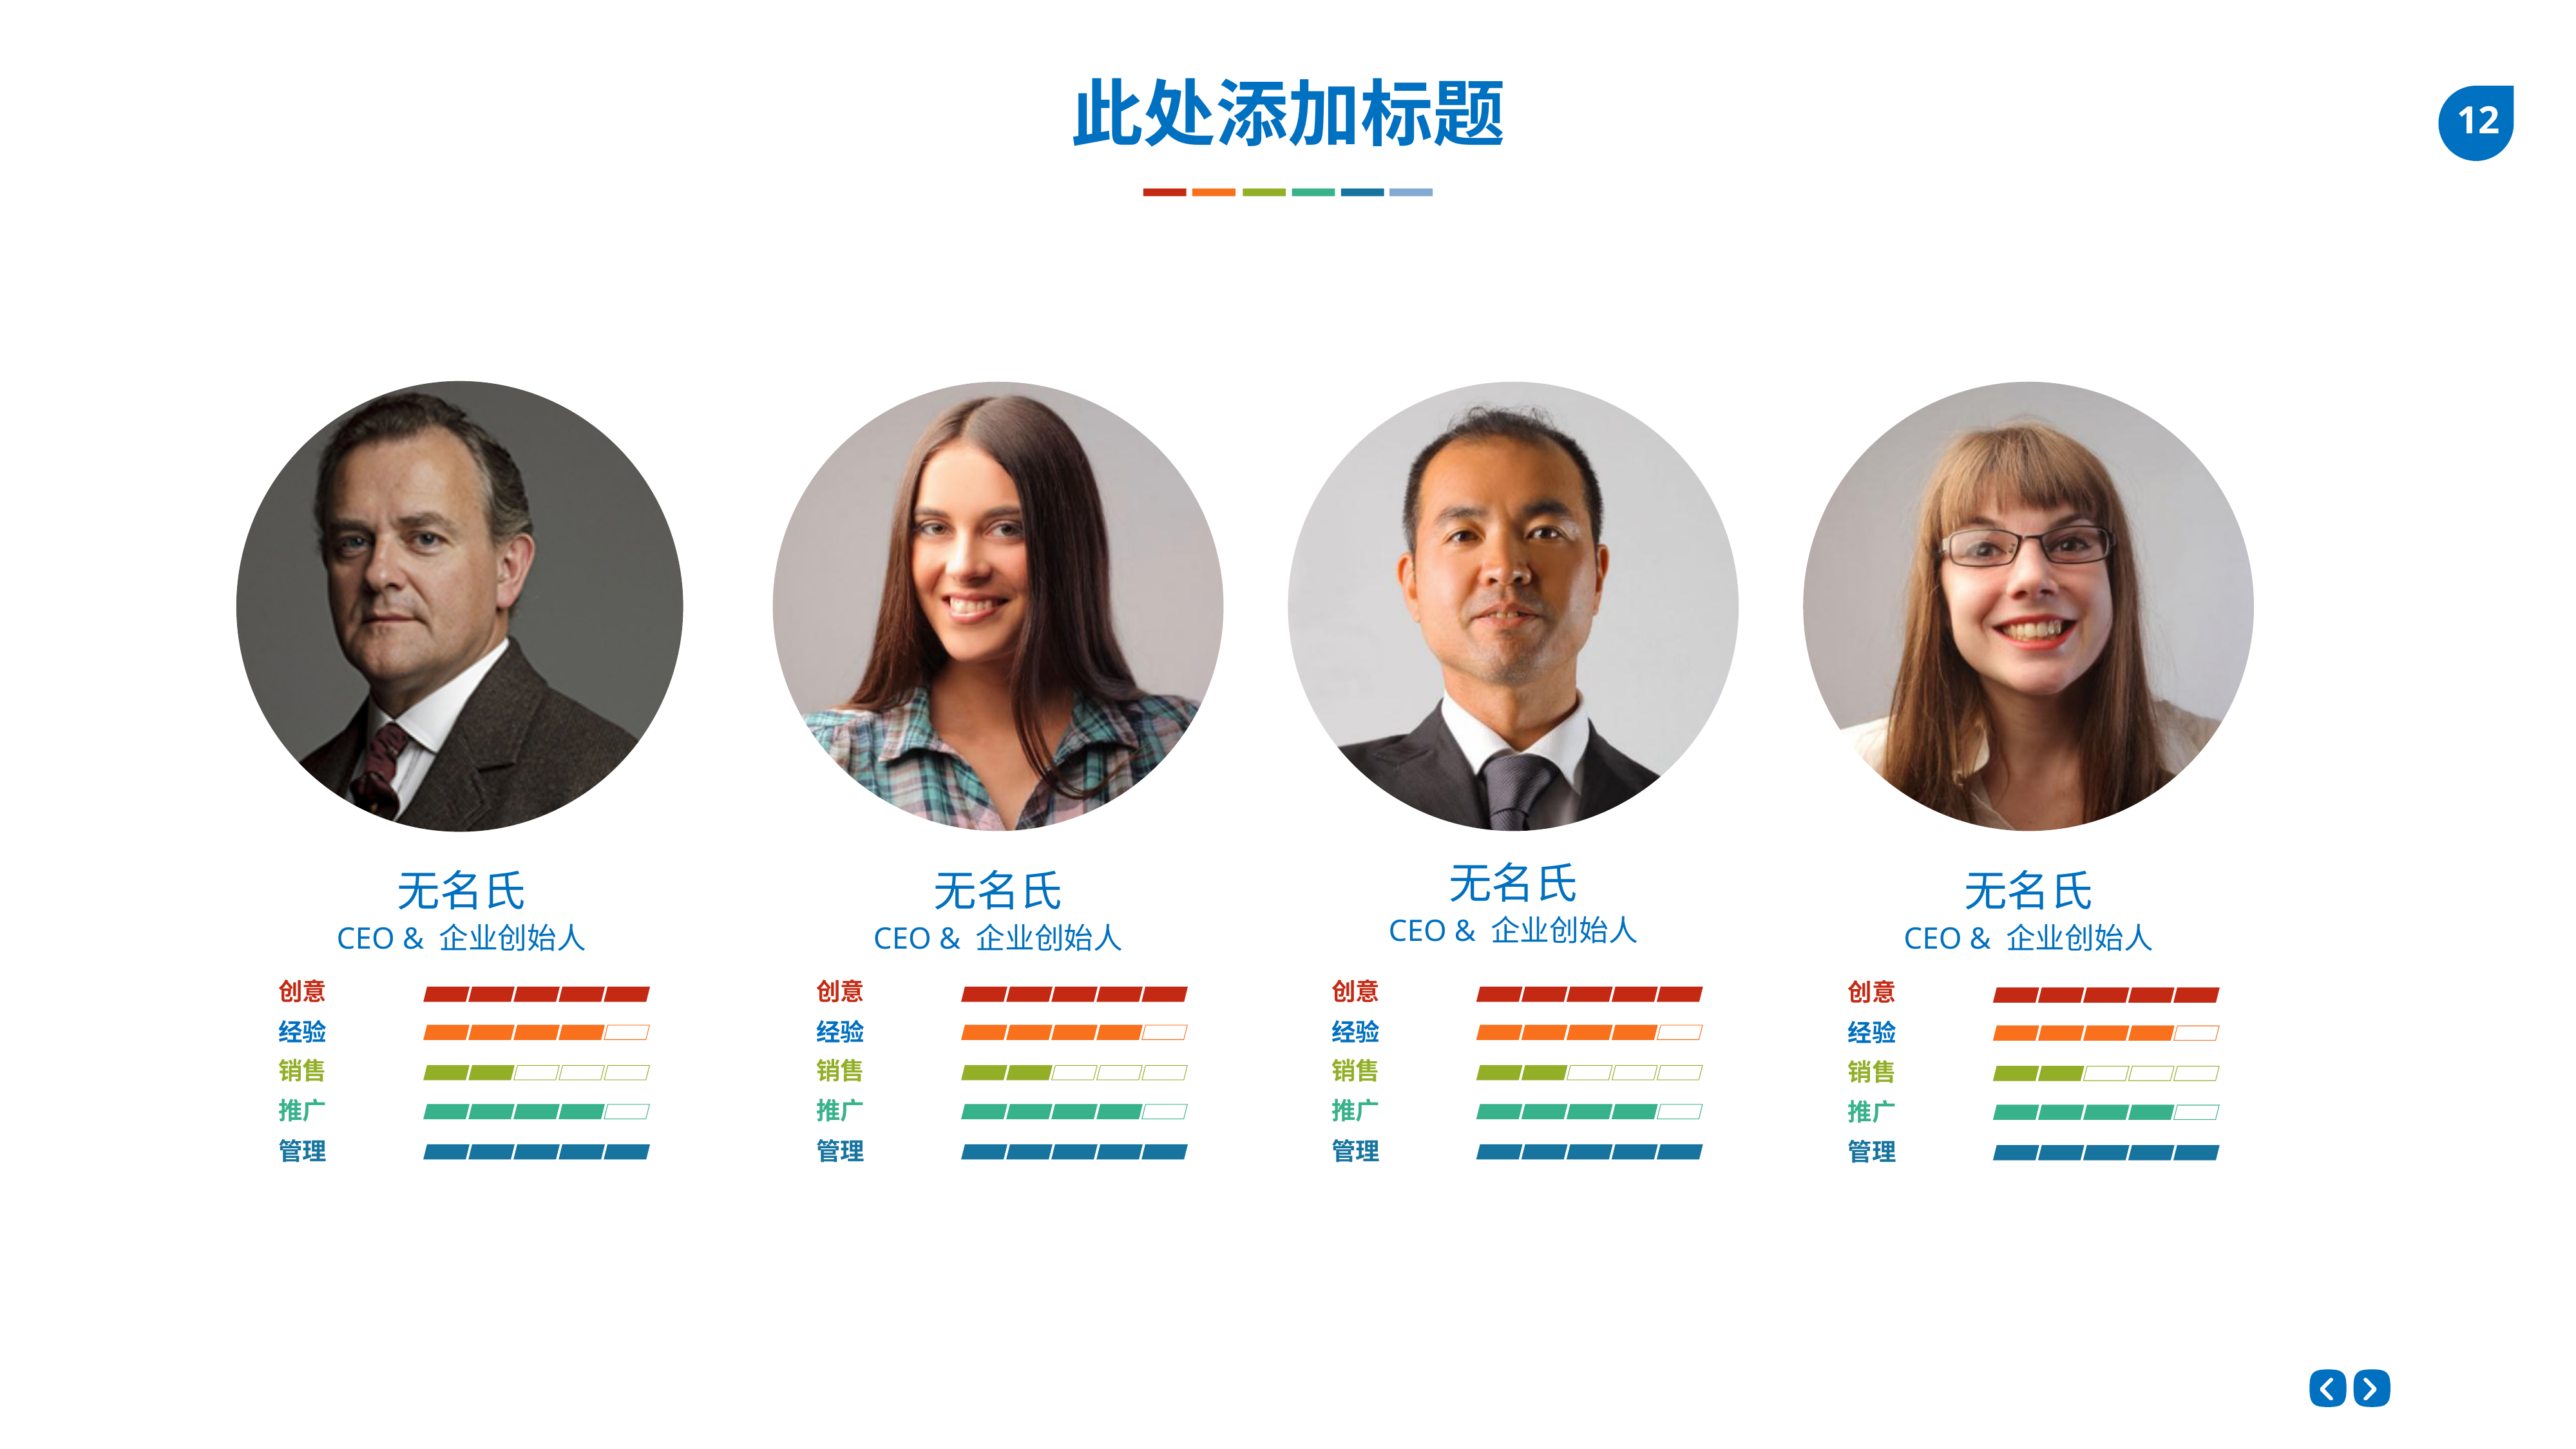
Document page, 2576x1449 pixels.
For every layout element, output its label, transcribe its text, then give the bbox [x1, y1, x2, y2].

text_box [259, 1007, 650, 1046]
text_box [1312, 1007, 1703, 1046]
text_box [279, 858, 644, 960]
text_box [1828, 1086, 2219, 1126]
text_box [816, 858, 1181, 960]
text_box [797, 1046, 1188, 1086]
picture [1803, 381, 2255, 831]
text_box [259, 1046, 650, 1086]
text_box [1846, 858, 2211, 960]
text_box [1312, 967, 1703, 1007]
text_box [259, 1086, 650, 1126]
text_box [797, 1086, 1188, 1126]
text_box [1312, 1126, 1703, 1168]
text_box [797, 1126, 1188, 1168]
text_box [1828, 1126, 2219, 1169]
picture [772, 381, 1224, 831]
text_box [1828, 967, 2219, 1008]
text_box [1828, 1008, 2219, 1046]
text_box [1312, 1046, 1703, 1086]
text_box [259, 1126, 650, 1168]
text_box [1312, 1086, 1703, 1126]
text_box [797, 967, 1188, 1007]
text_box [1828, 1046, 2219, 1086]
picture [236, 381, 683, 832]
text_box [797, 1007, 1188, 1046]
text_box 此处添加标题 [634, 62, 1942, 160]
picture [1288, 381, 1739, 831]
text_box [1143, 188, 1433, 196]
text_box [259, 967, 650, 1007]
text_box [1331, 851, 1696, 952]
